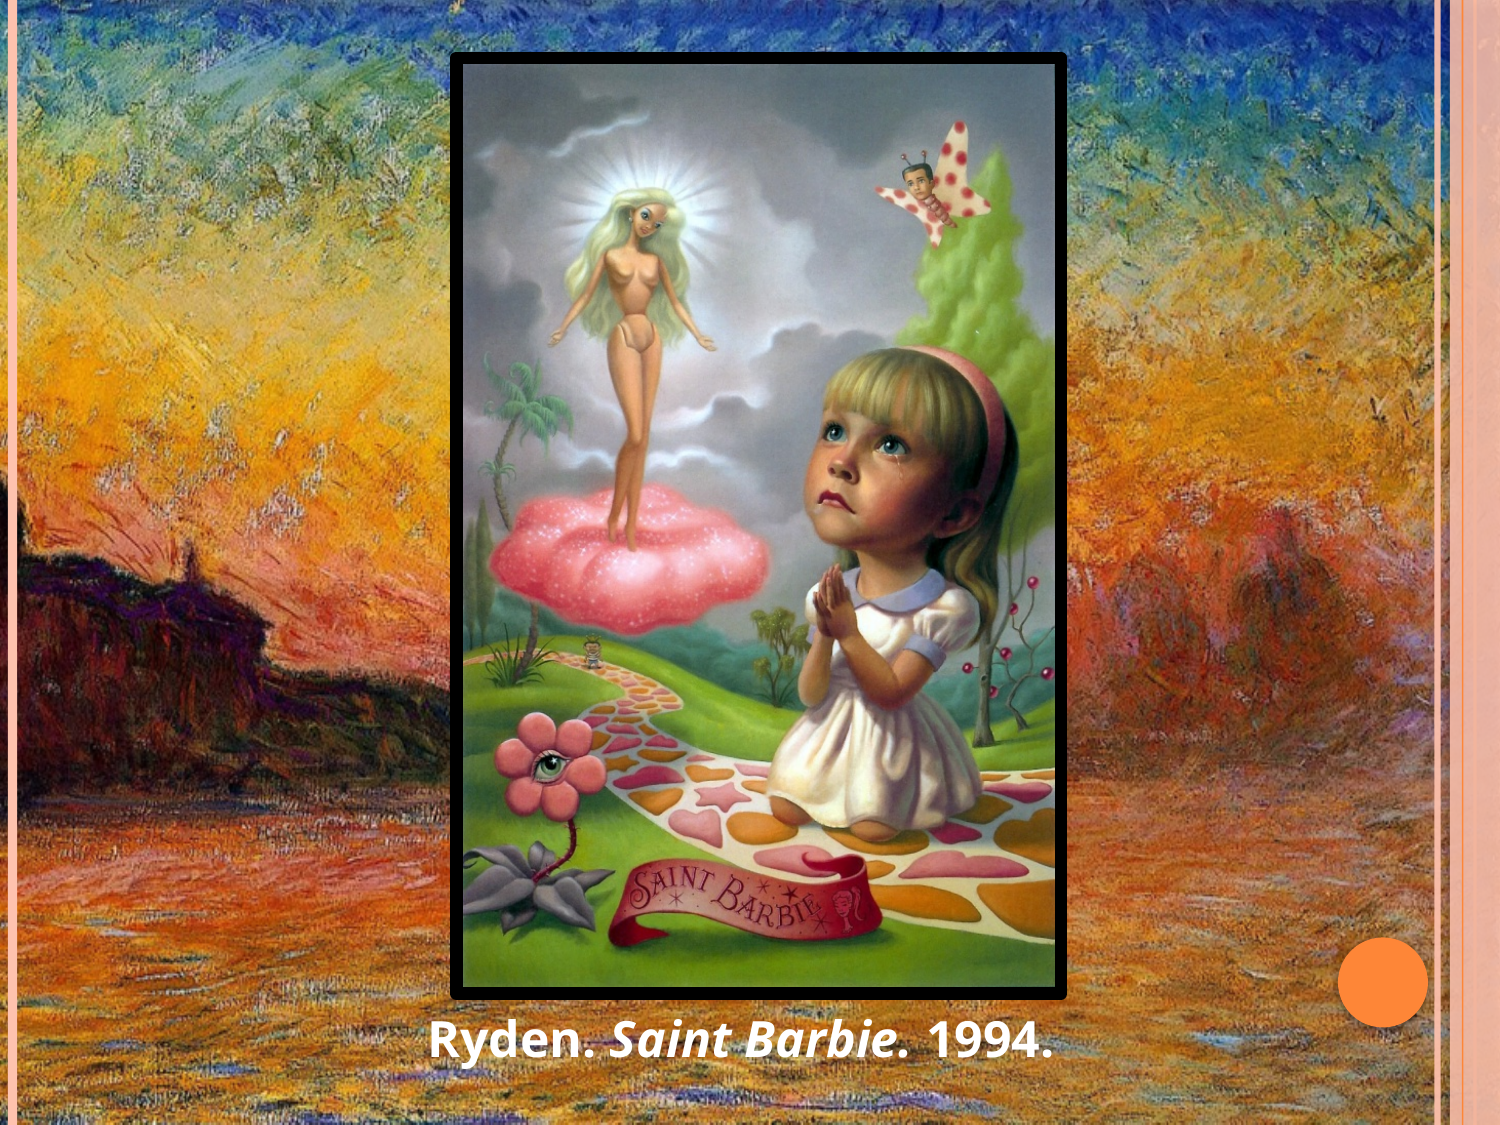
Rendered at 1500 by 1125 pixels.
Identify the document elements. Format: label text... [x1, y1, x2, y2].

picture [18, 0, 1434, 1125]
list Ryden. Saint Barbie. 1994. [412, 999, 1163, 1125]
picture [461, 63, 1056, 988]
picture [1441, 0, 1449, 1125]
picture [0, 0, 7, 1125]
